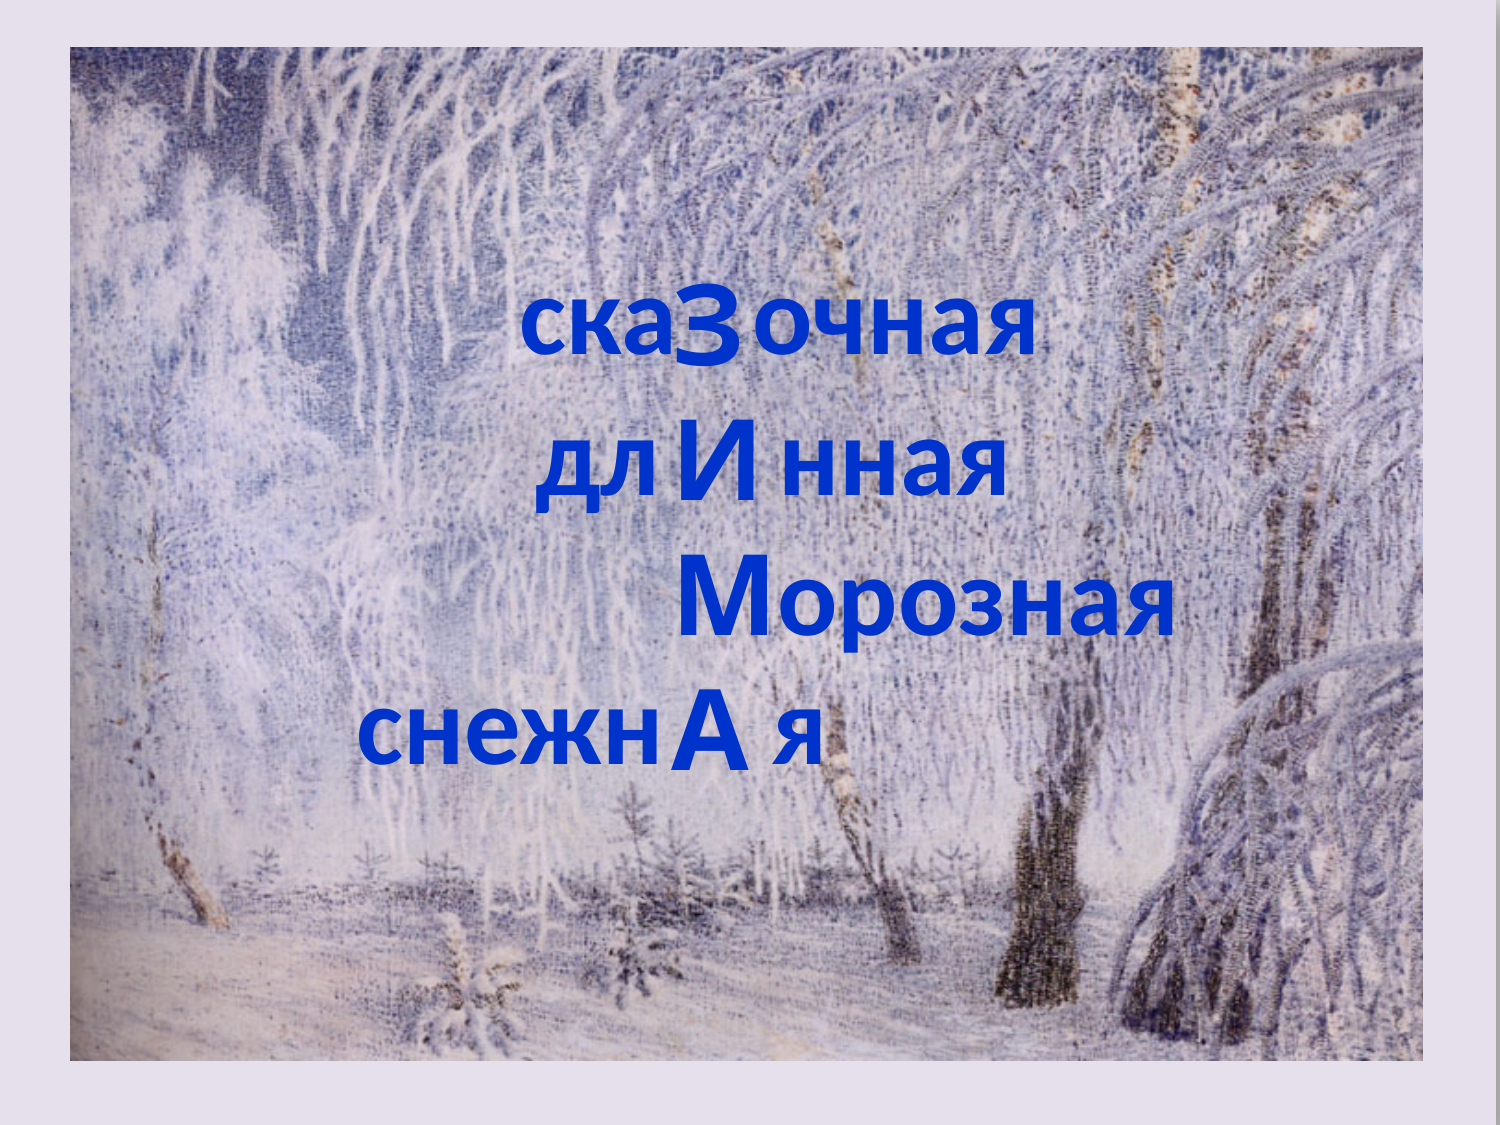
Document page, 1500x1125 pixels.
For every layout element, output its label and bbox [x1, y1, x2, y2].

picture [70, 46, 1424, 1061]
